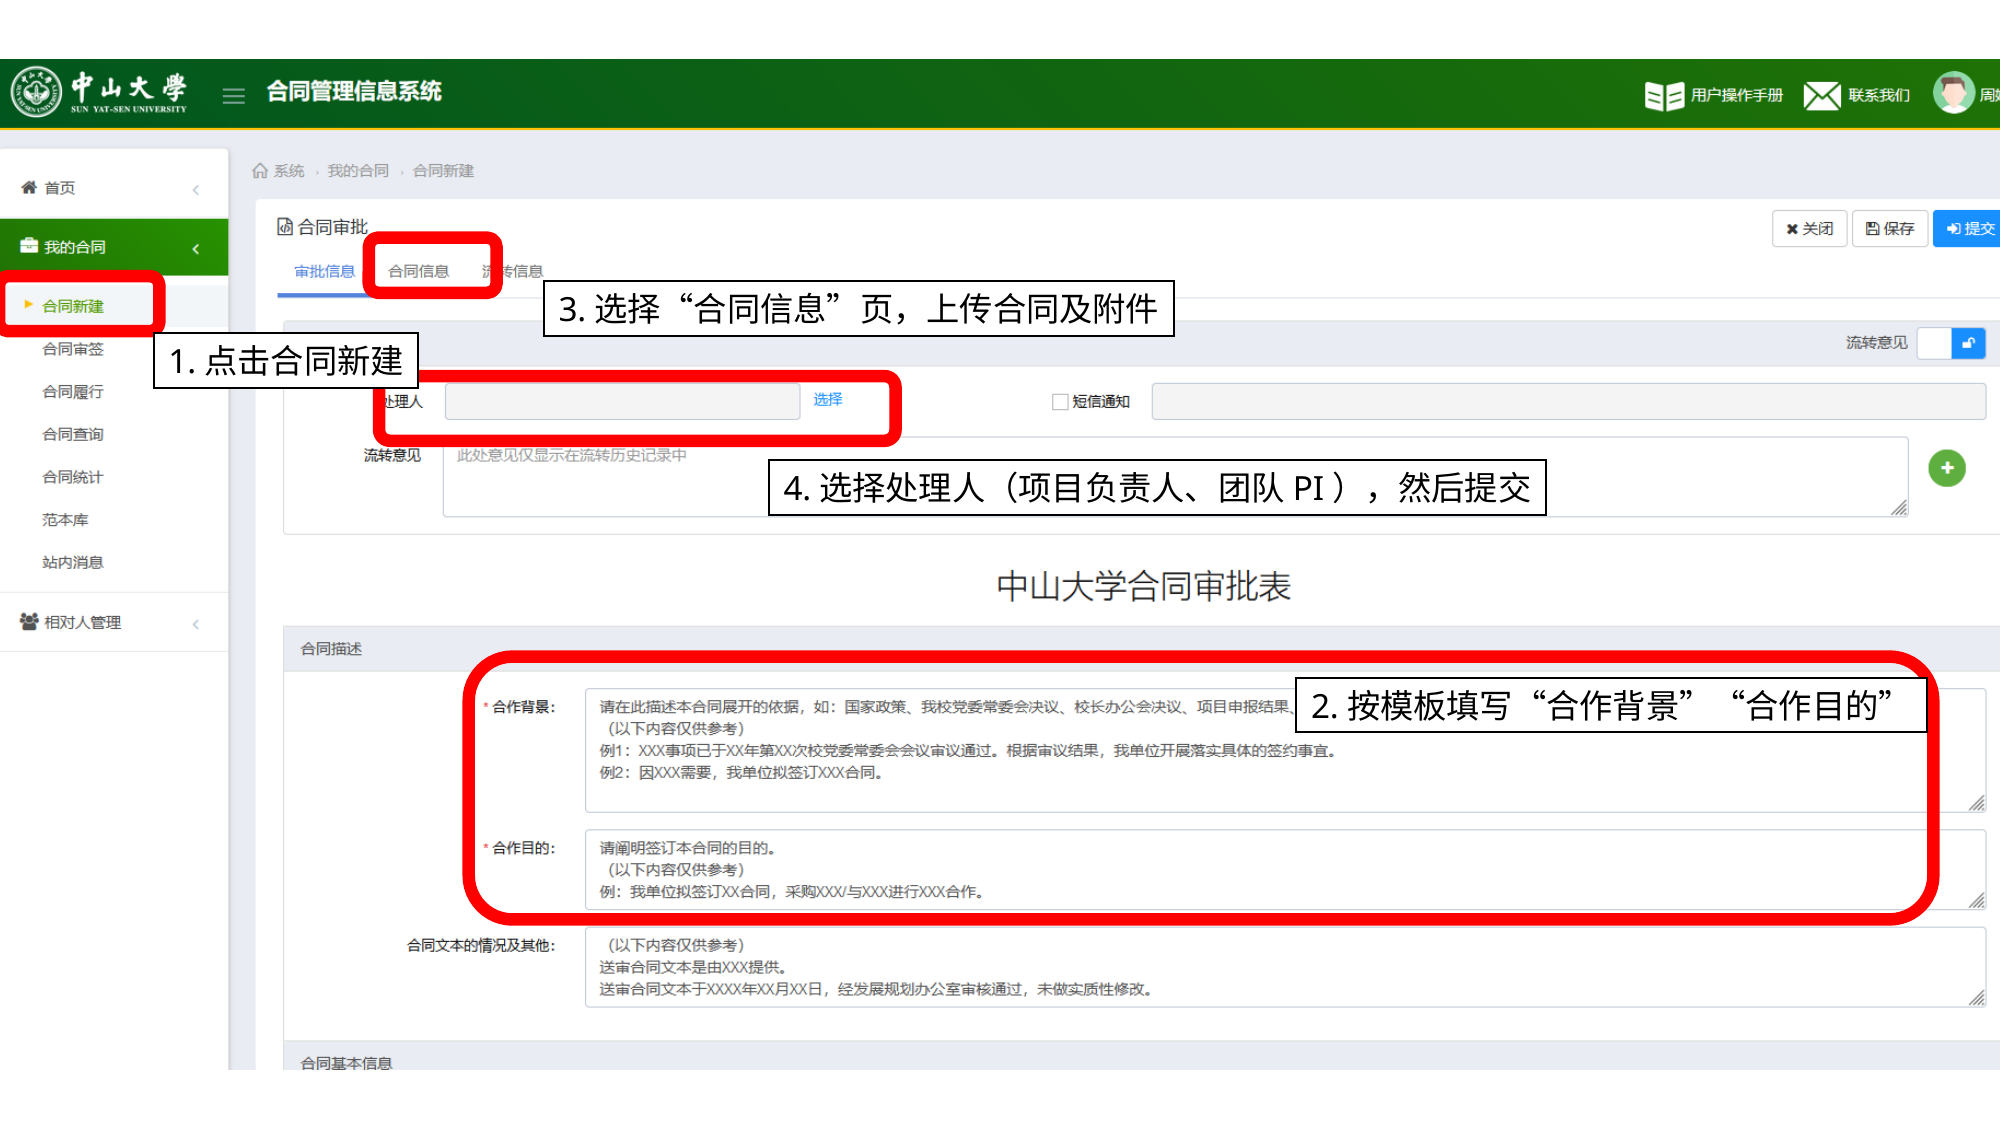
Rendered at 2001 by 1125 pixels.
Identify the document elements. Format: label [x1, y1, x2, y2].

text_box [0, 59, 2000, 1070]
